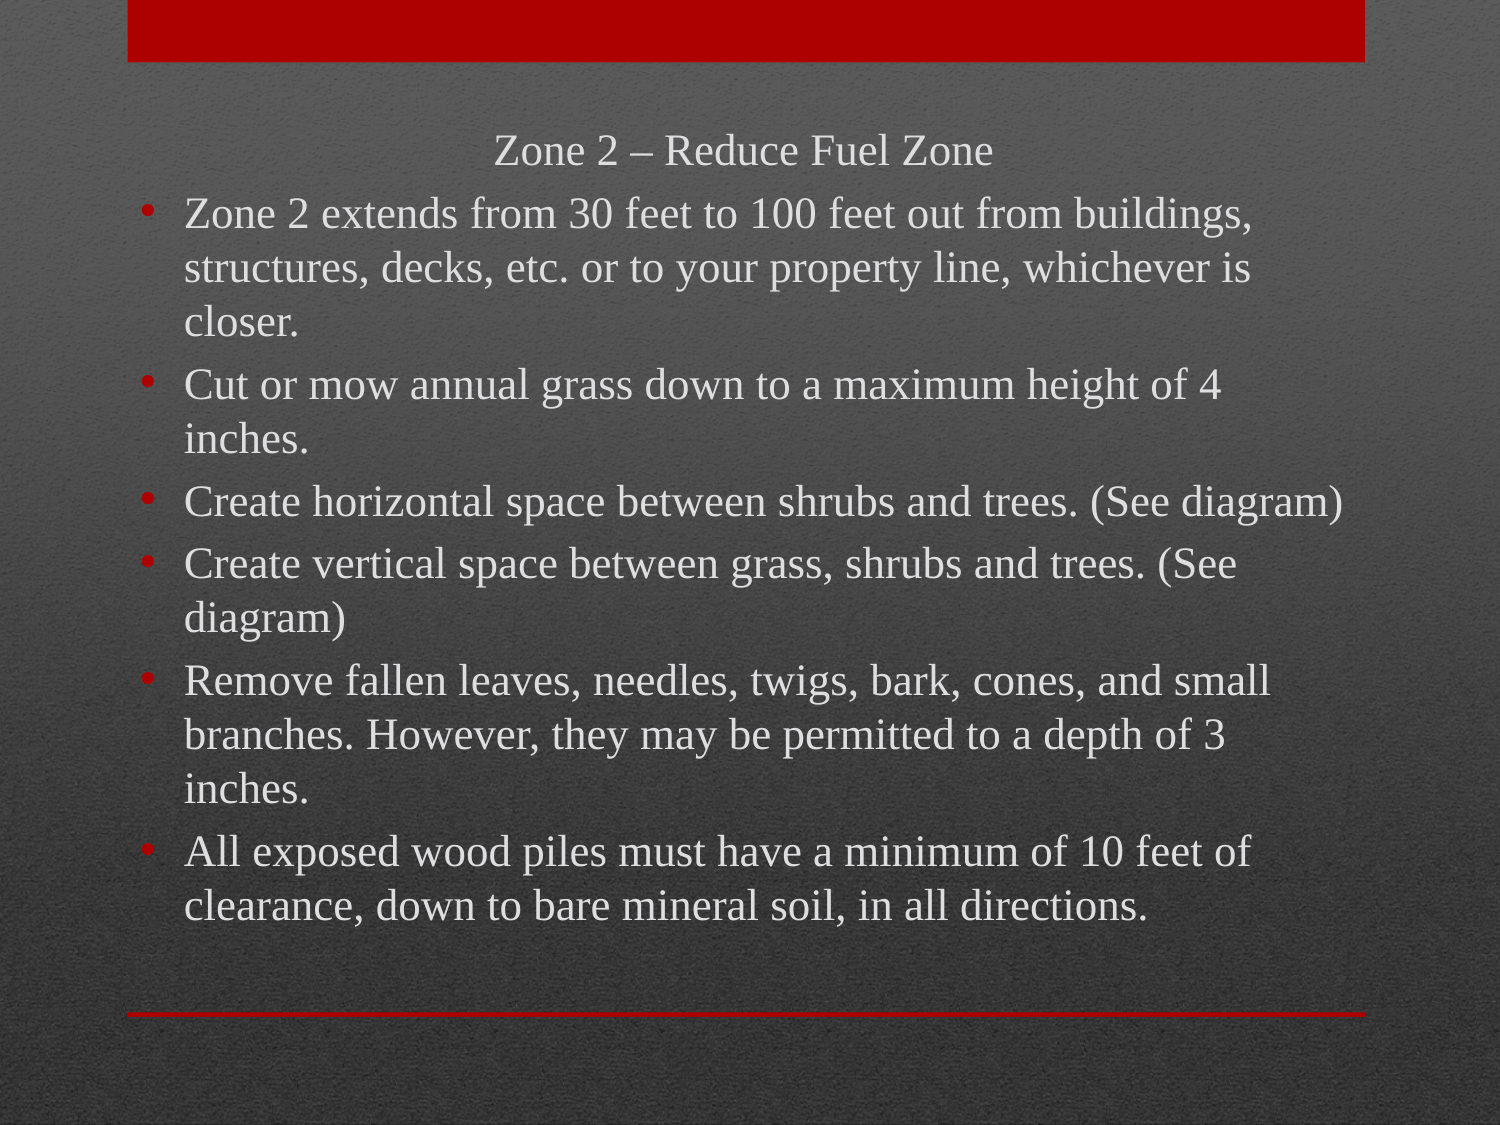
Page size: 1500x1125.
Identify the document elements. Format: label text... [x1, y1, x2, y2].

list Zone 2 – Reduce Fuel Zone Zone 2 extends from 30 feet to 100 feet out from buildings, structures, decks, etc. or to your property line, whichever is closer. Cut or mow annual grass down to a maximum height of 4 inches. Create horizontal space between shrubs and trees. (See diagram) Create vertical space between grass, shrubs and trees. (See diagram) Remove fallen leaves, needles, twigs, bark, cones, and small branches. However, they may be permitted to a depth of 3 inches. All exposed wood piles must have a minimum of 10 feet of clearance, down to bare mineral soil, in all directions. [125, 112, 1363, 938]
